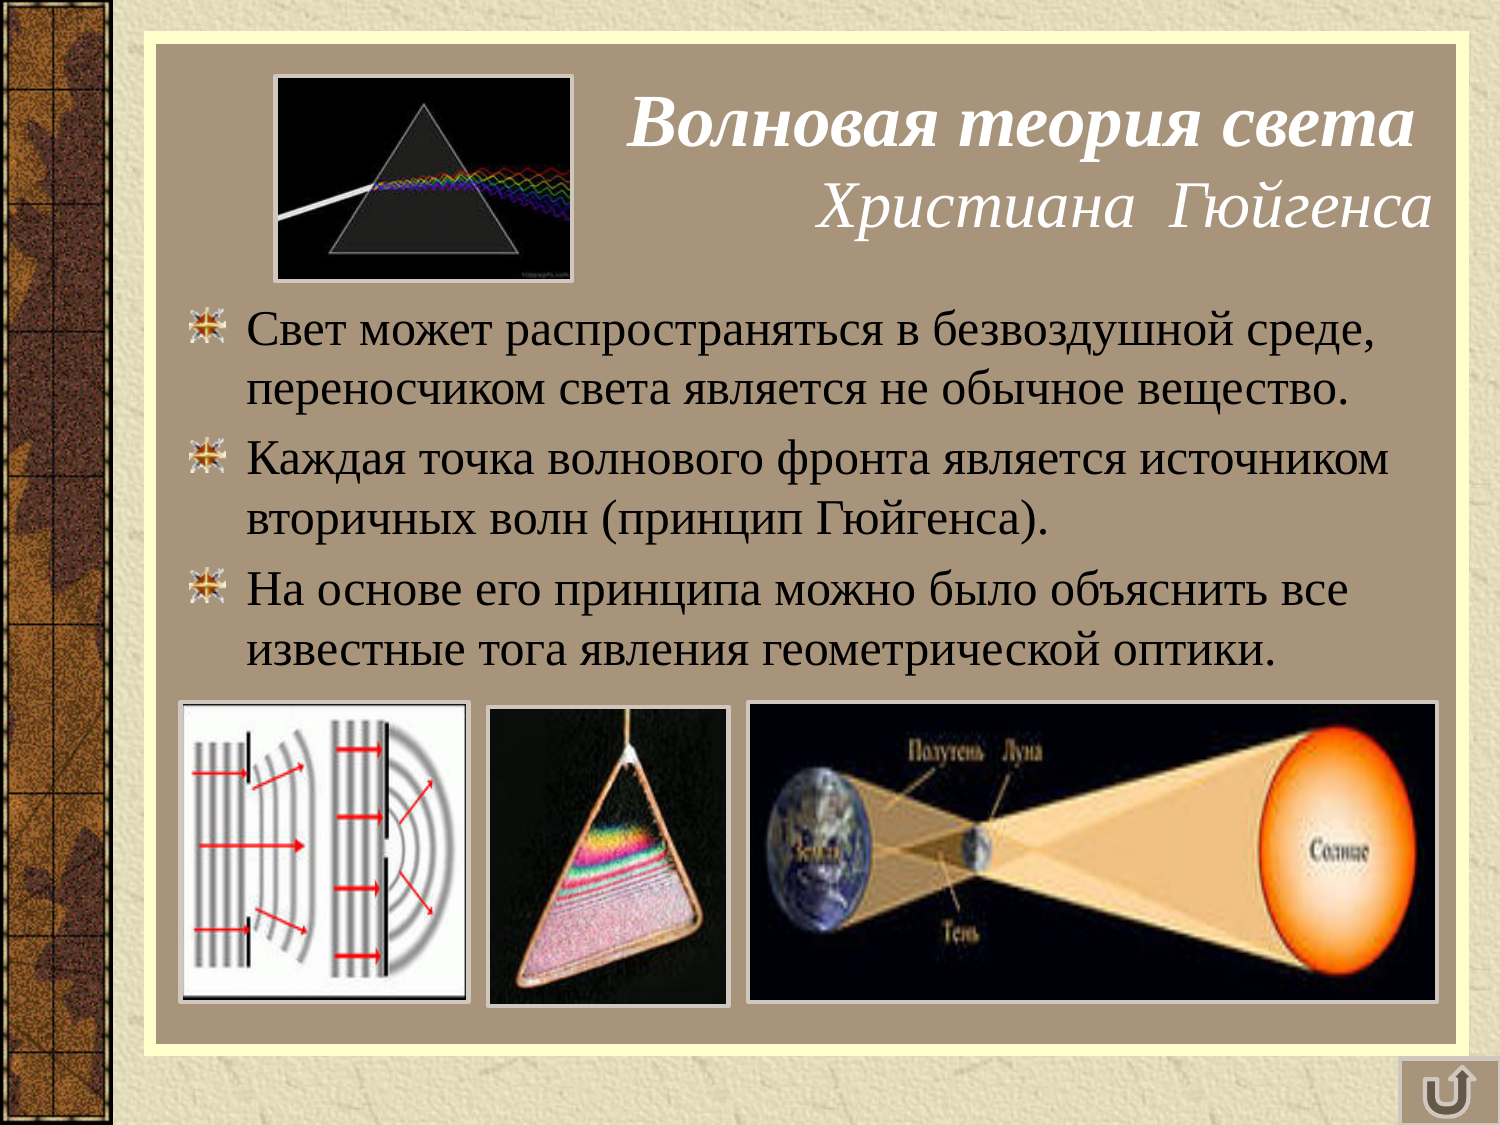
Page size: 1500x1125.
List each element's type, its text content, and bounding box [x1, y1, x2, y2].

text_box [1398, 1056, 1500, 1125]
picture [489, 708, 727, 1005]
picture [749, 703, 1436, 1000]
picture [182, 703, 467, 1000]
picture [277, 77, 571, 280]
title Волновая теория света Христиана Гюйгенса [596, 62, 1450, 250]
picture [0, 0, 1500, 1125]
picture [189, 437, 226, 473]
list Свет может распространяться в безвоздушной среде, переносчиком света является не обычное вещество. Каждая точка волнового фронта является источником вторичных волн (принцип Гюйгенса). На основе его принципа можно было объяснить все известные тога явления геометрической оптики. [174, 287, 1450, 693]
picture [189, 567, 226, 603]
picture [189, 307, 226, 343]
